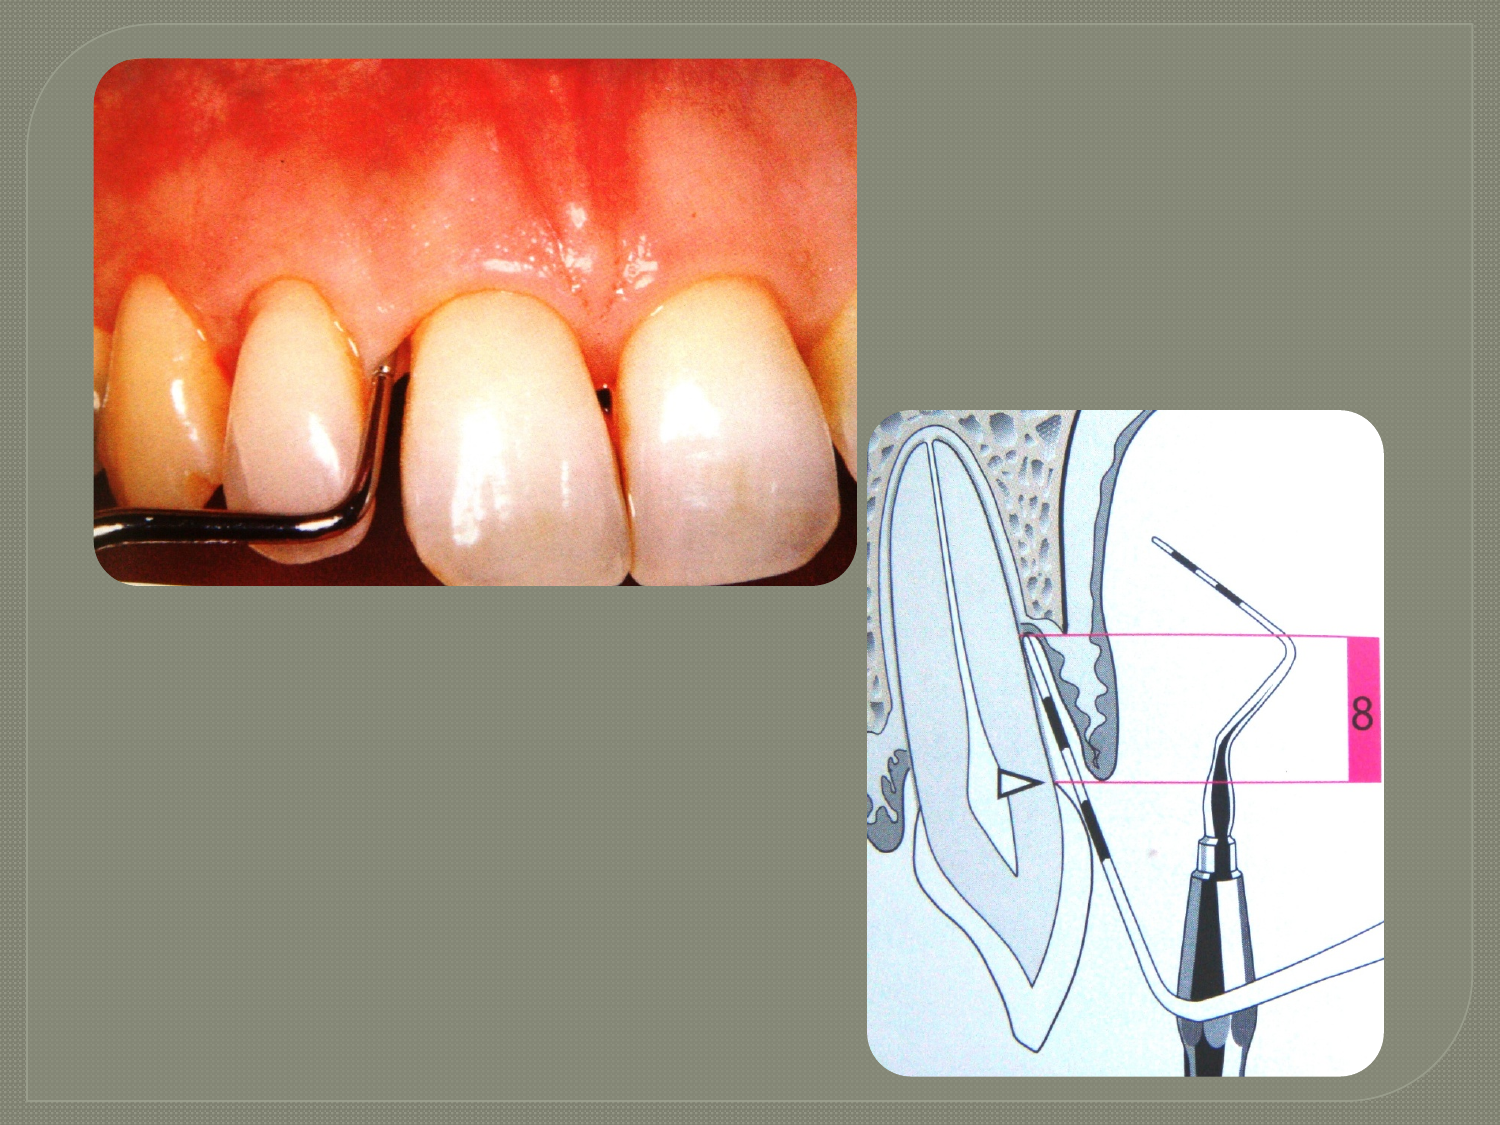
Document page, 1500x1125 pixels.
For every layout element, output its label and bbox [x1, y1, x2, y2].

picture [866, 409, 1385, 1077]
picture [93, 58, 858, 587]
